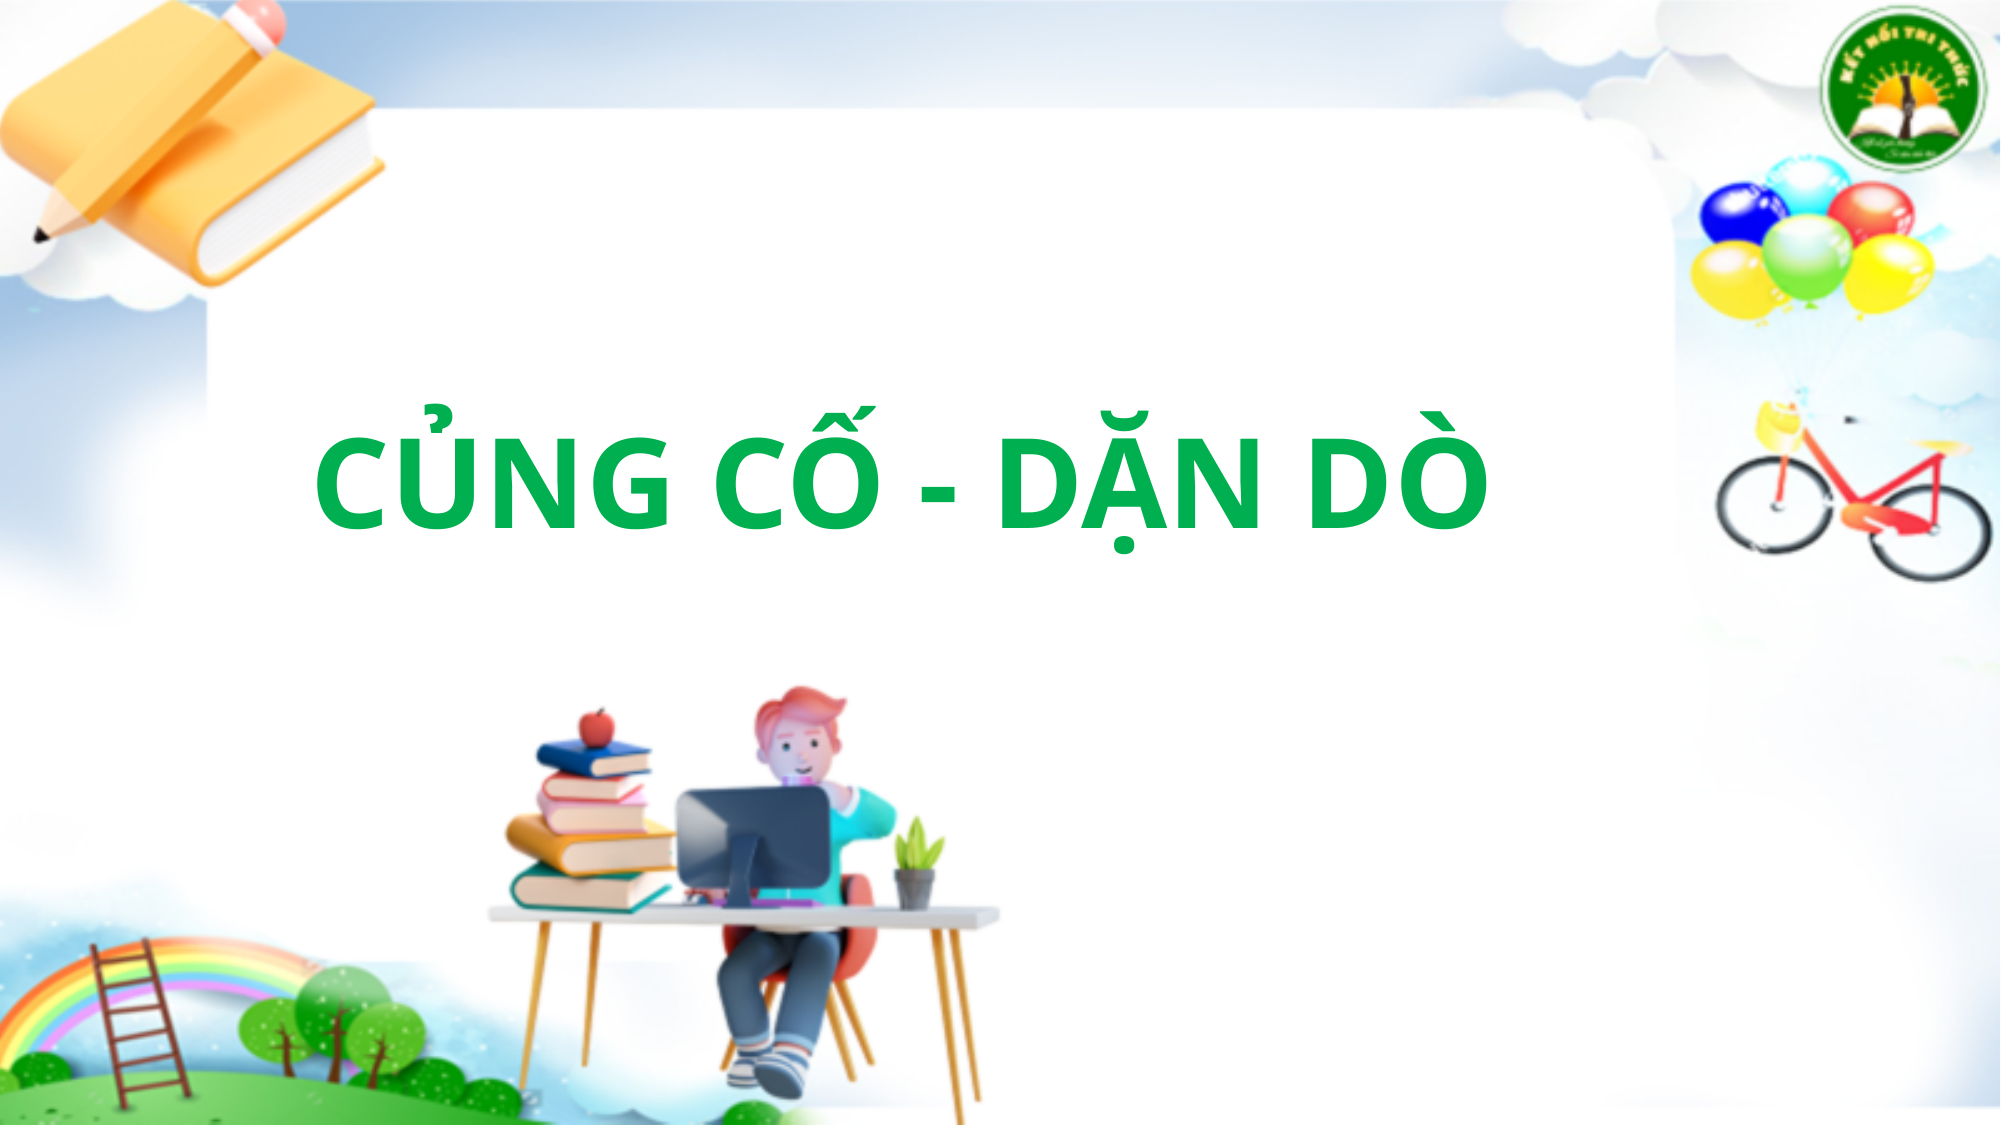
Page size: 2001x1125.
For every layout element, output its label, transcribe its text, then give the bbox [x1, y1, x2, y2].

picture [0, 0, 2001, 1125]
text_box CỦNG CỐ - DẶN DÒ [296, 395, 1839, 561]
